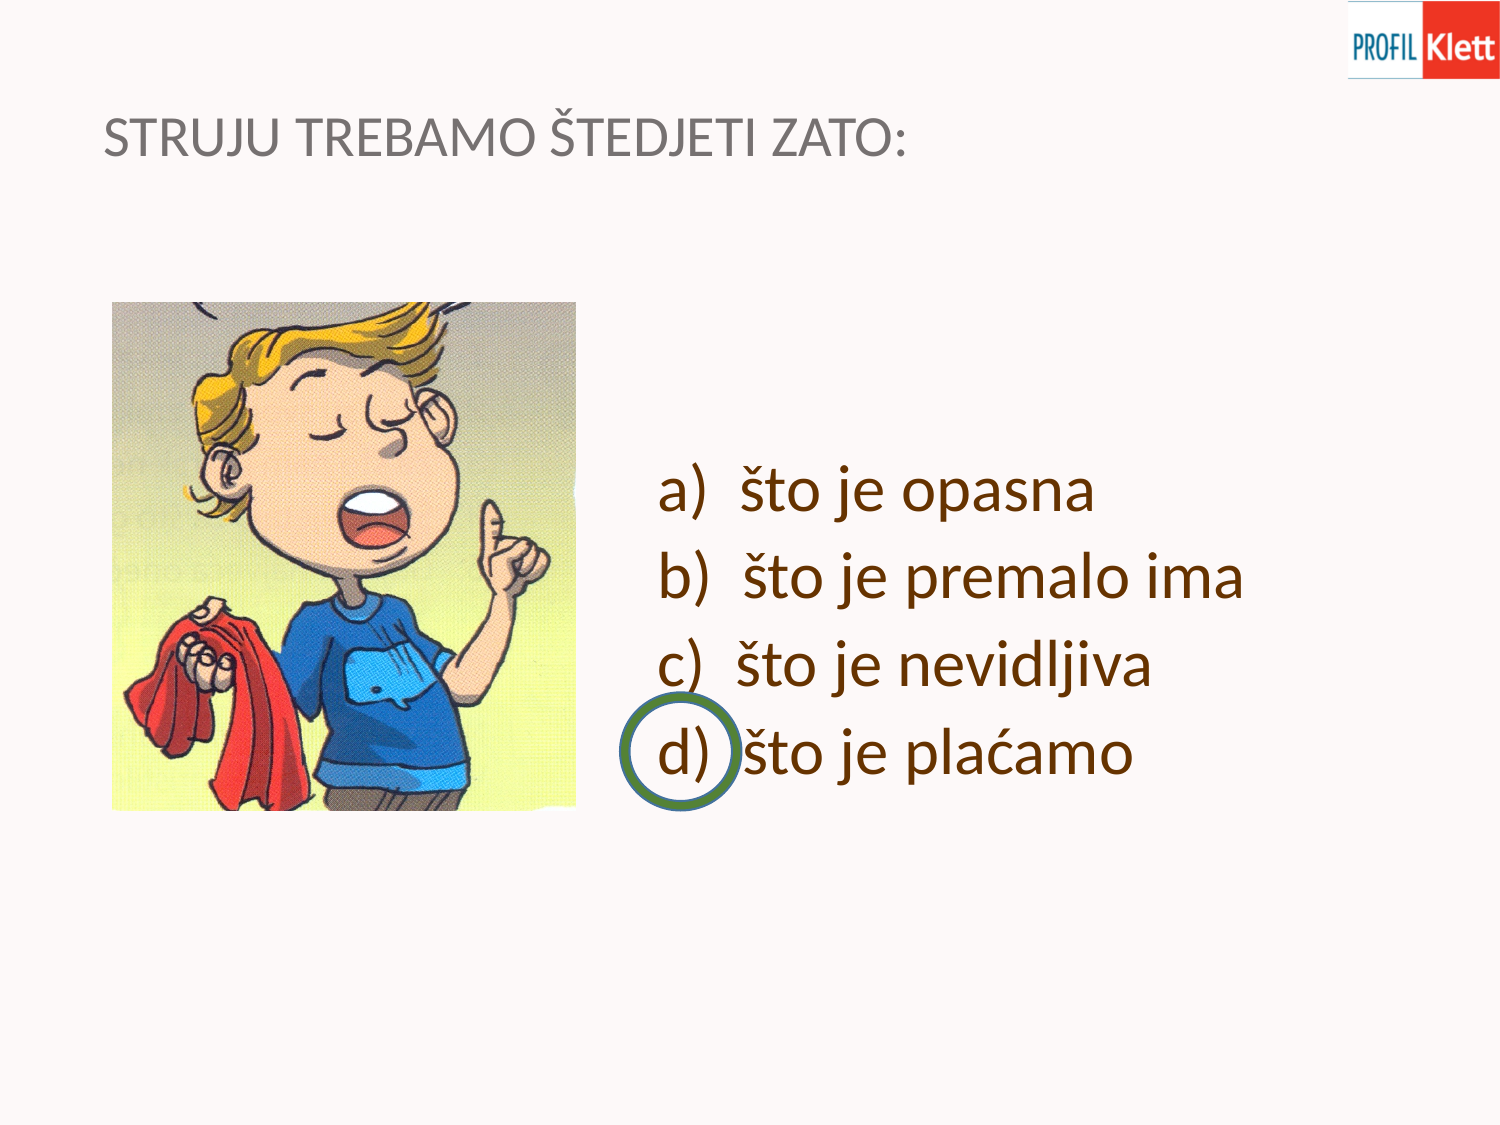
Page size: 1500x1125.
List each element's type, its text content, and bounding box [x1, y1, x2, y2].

text_box [618, 691, 743, 812]
title STRUJU TREBAMO ŠTEDJETI ZATO: [88, 54, 1439, 220]
list a) što je opasna b) što je premalo ima c) što je nevidljiva d) što je plaćamo [620, 262, 1425, 1035]
picture [0, 0, 1500, 1125]
